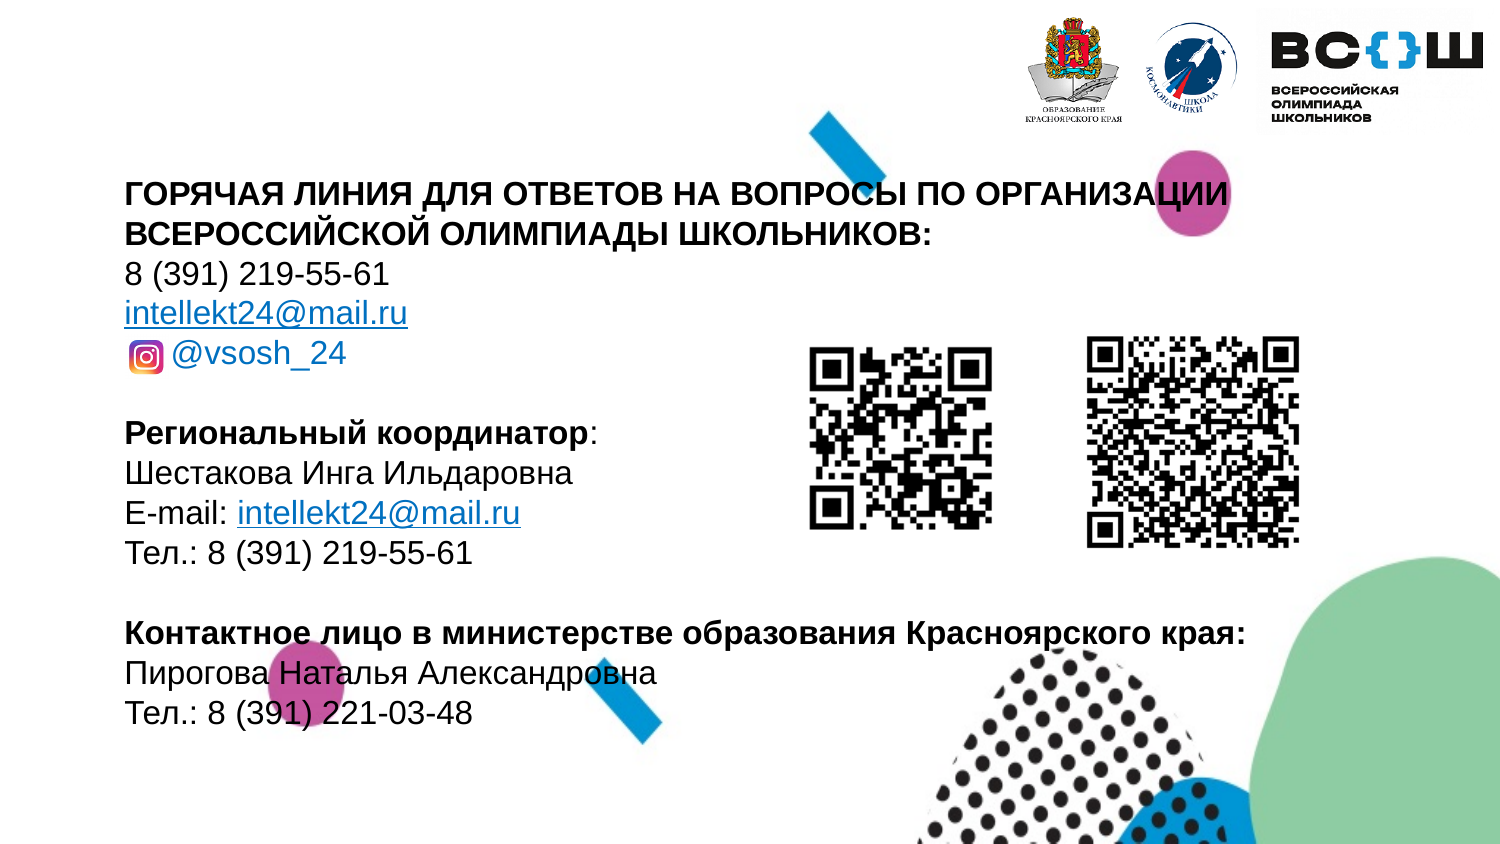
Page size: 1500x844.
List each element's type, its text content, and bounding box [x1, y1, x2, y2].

picture [1172, 798, 1187, 814]
picture [1152, 815, 1167, 826]
picture [1164, 834, 1179, 844]
picture [0, 0, 1500, 844]
list ГОРЯЧАЯ ЛИНИЯ ДЛЯ ОТВЕТОВ НА ВОПРОСЫ ПО ОРГАНИЗАЦИИ ВСЕРОССИЙСКОЙ ОЛИМПИАДЫ ШКОЛЬНИКОВ: 8 (391) 219-55-61 intellekt24@mail.ru @vsosh_24 Региональный координатор: Шестакова Инга Ильдаровна E-mail: intellekt24@mail.ru Тел.: 8 (391) 219-55-61 Контактное лицо в министерстве образования Красноярского края: Пирогова Наталья Александровна Тел.: 8 (391) 221-03-48 [124, 171, 1329, 738]
picture [1204, 804, 1219, 820]
picture [1184, 821, 1199, 833]
picture [1131, 829, 1146, 844]
picture [1217, 828, 1225, 840]
